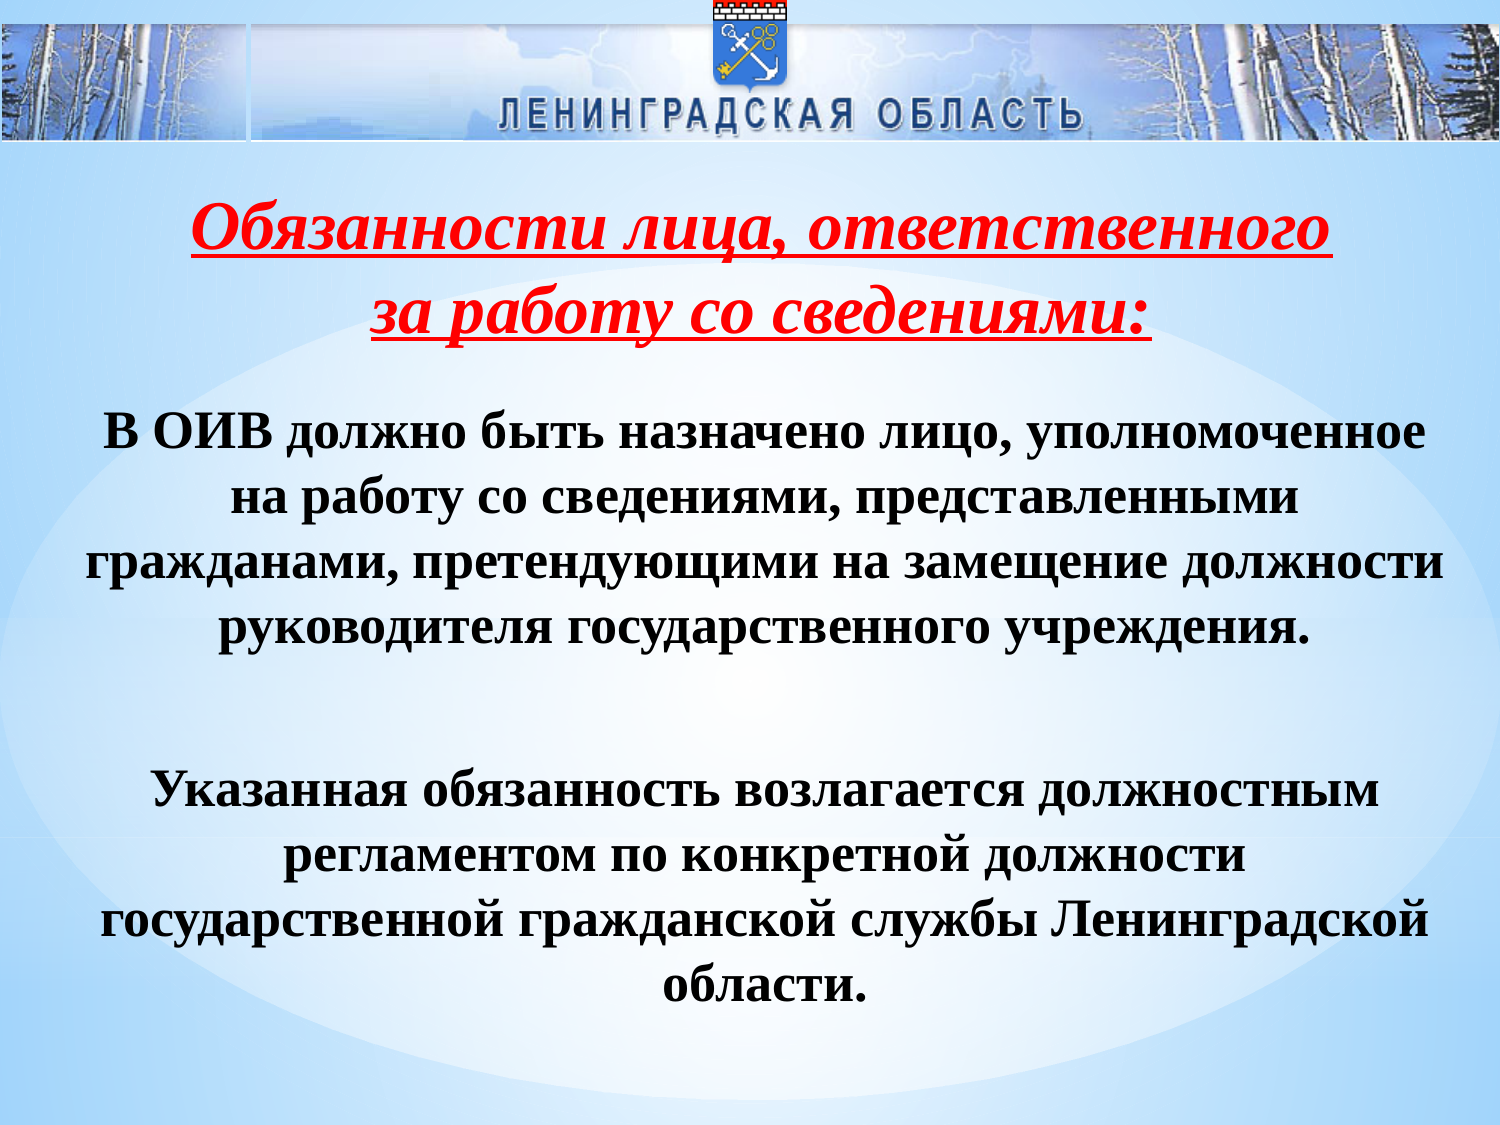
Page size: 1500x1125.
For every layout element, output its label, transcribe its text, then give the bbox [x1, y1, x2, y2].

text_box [0, 0, 1500, 171]
list Обязанности лица, ответственного за работу со сведениями: В ОИВ должно быть назначено лицо, уполномоченное на работу со сведениями, представленными гражданами, претендующими на замещение должности руководителя государственного учреждения. Указанная обязанность возлагается должностным регламентом по конкретной должности государственной гражданской службы Ленинградской области. [53, 179, 1471, 1083]
